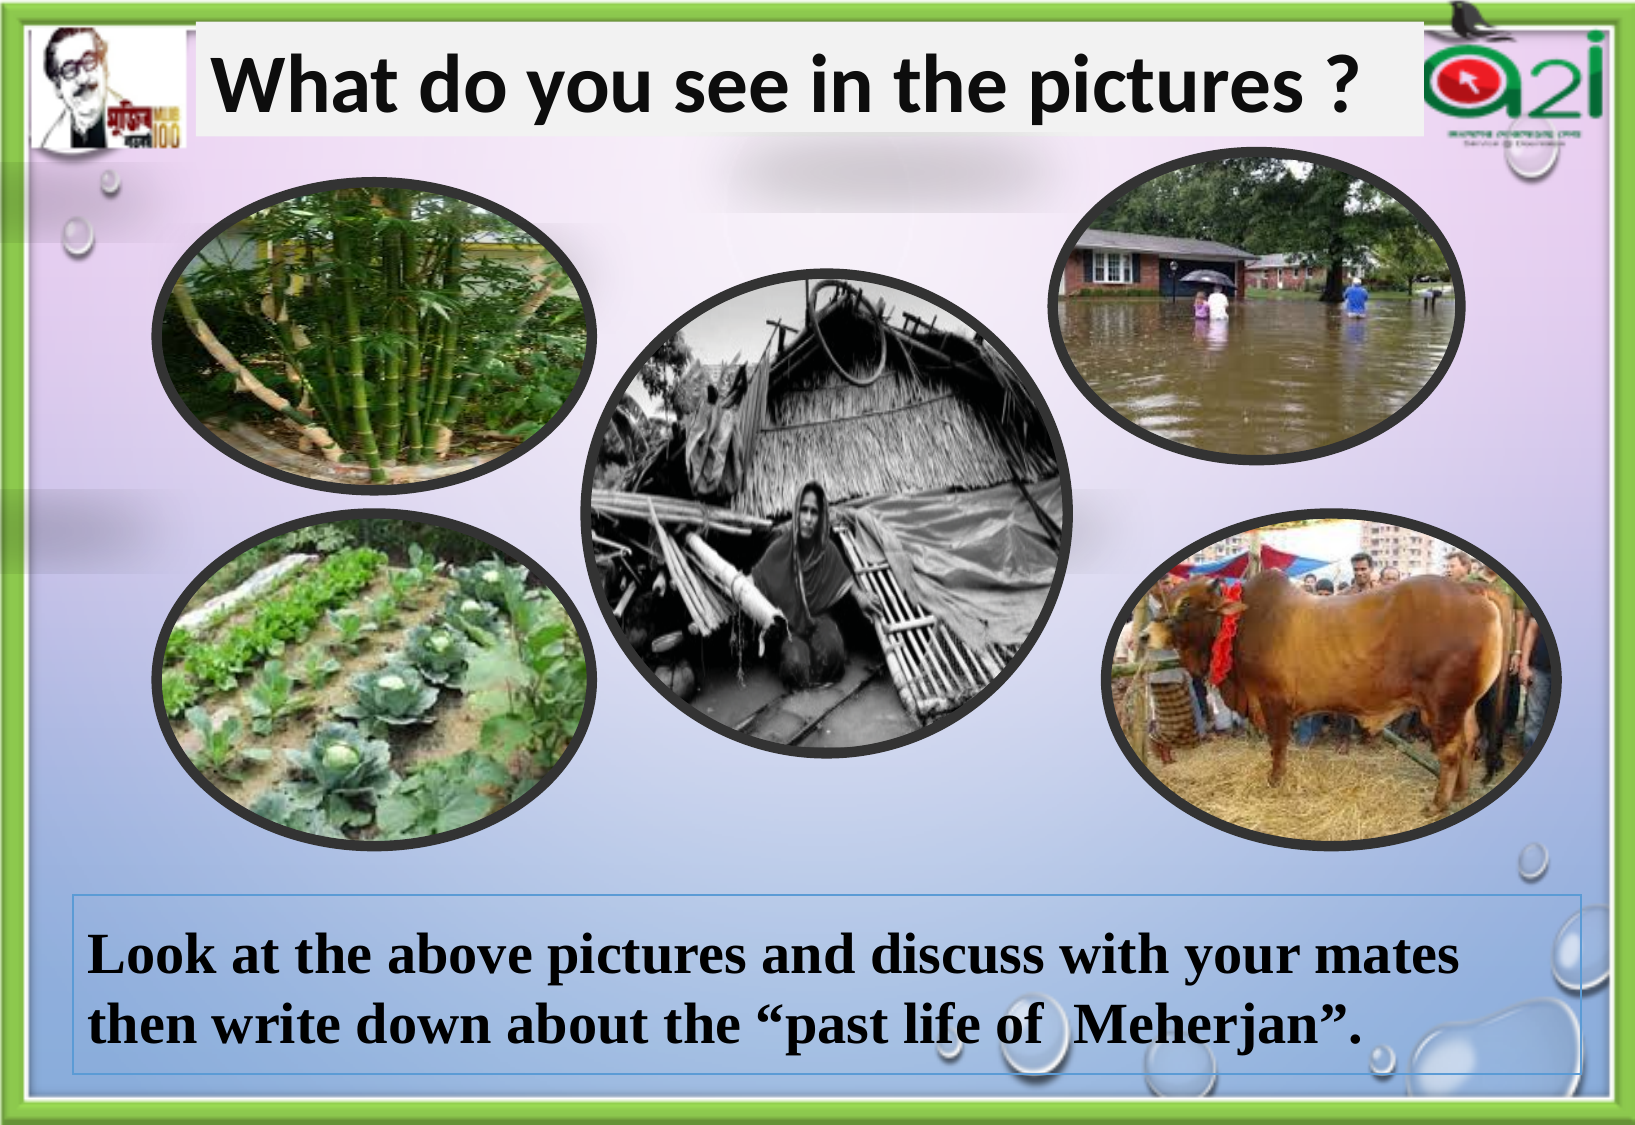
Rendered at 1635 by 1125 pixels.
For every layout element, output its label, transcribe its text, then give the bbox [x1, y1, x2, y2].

text_box What do you see in the pictures ? [195, 21, 1424, 137]
text_box Look at the above pictures and discuss with your mates then write down about the “past life of Meherjan”. [72, 894, 1582, 1075]
picture [156, 151, 1461, 847]
picture [1106, 513, 1557, 847]
